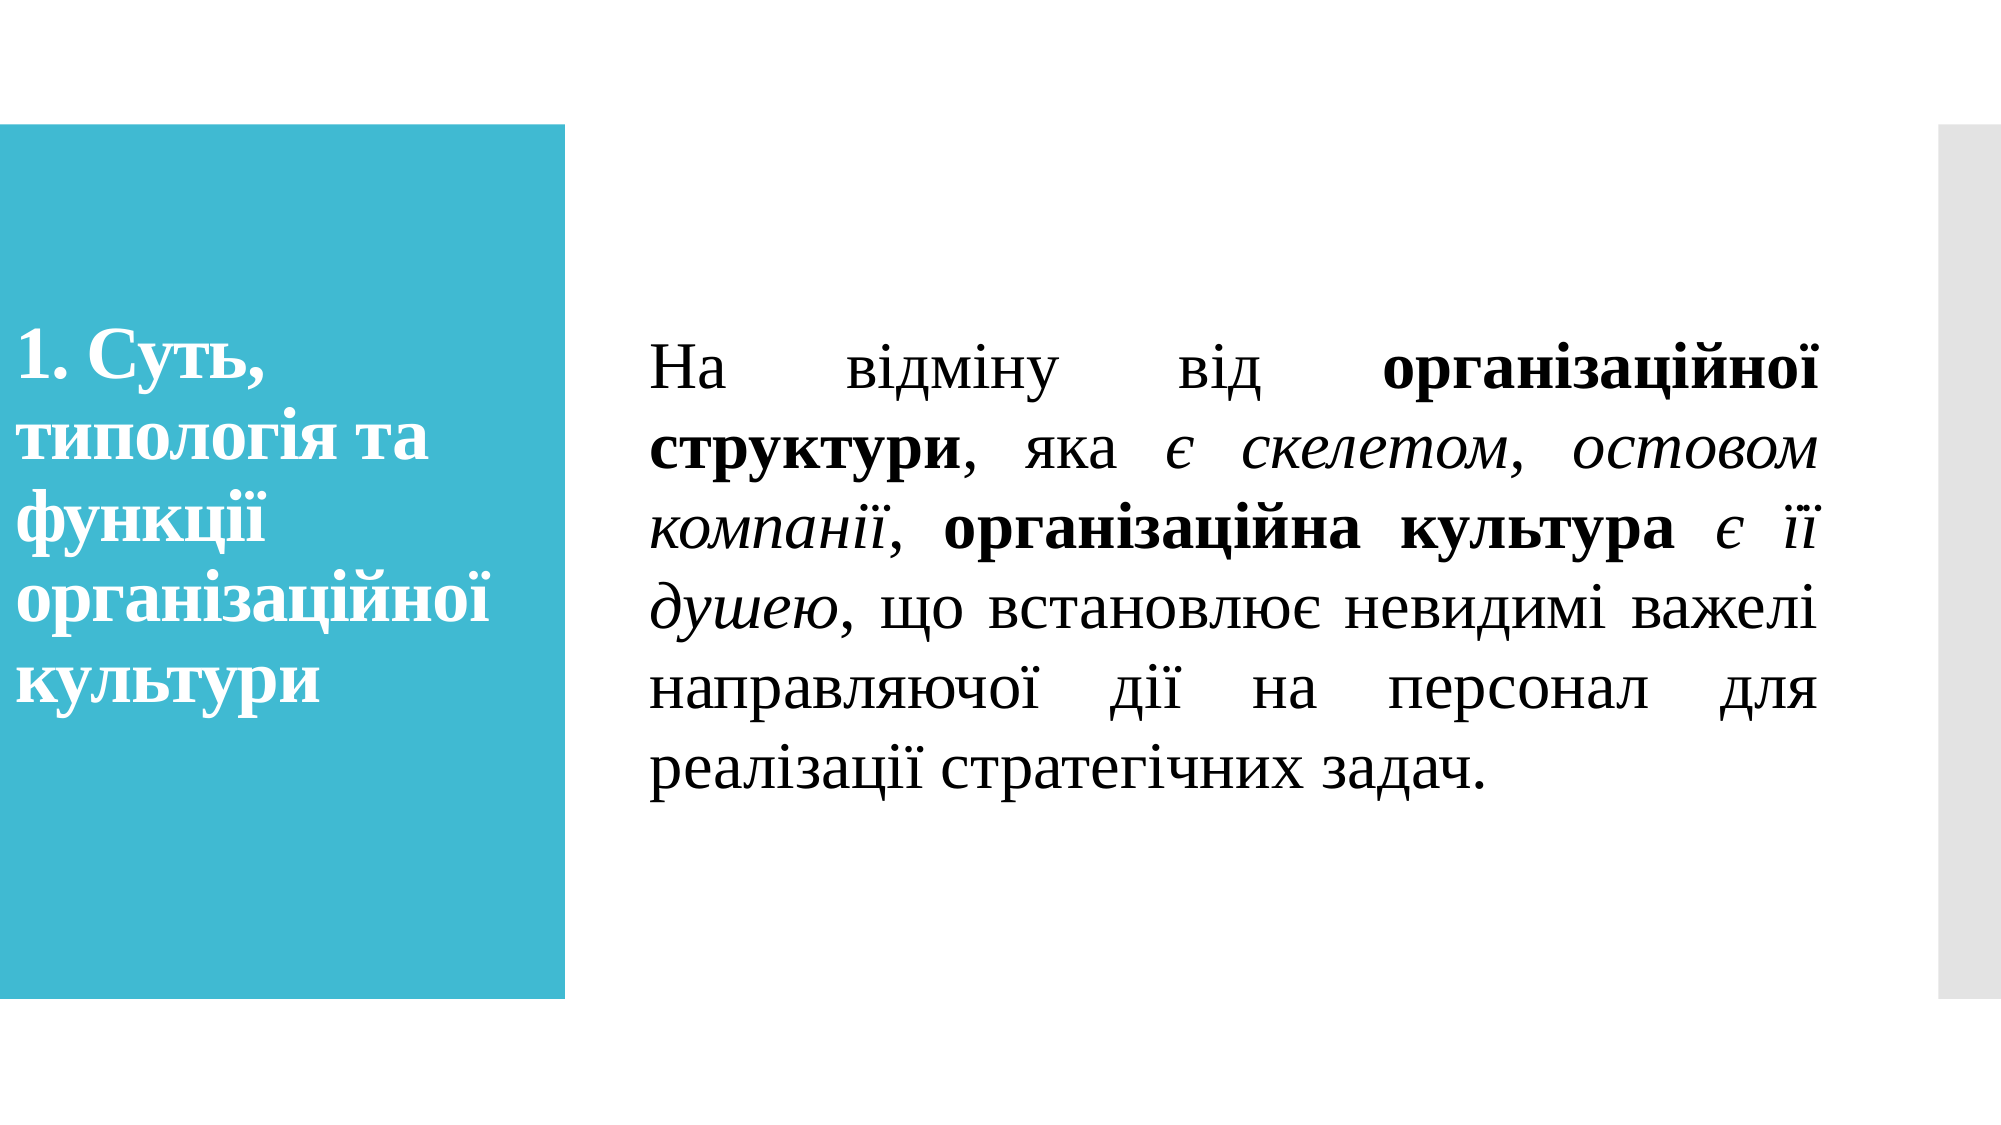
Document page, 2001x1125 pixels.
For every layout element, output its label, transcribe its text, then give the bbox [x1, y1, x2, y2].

list На відміну від організаційної структури, яка є скелетом, остовом компанії, організаційна культура є її душею, що встановлює невидимі важелі направляючої дії на персонал для реалізації стратегічних задач. [634, 141, 1835, 982]
title 1. Суть, типологія та функції організаційної культури [0, 184, 561, 939]
